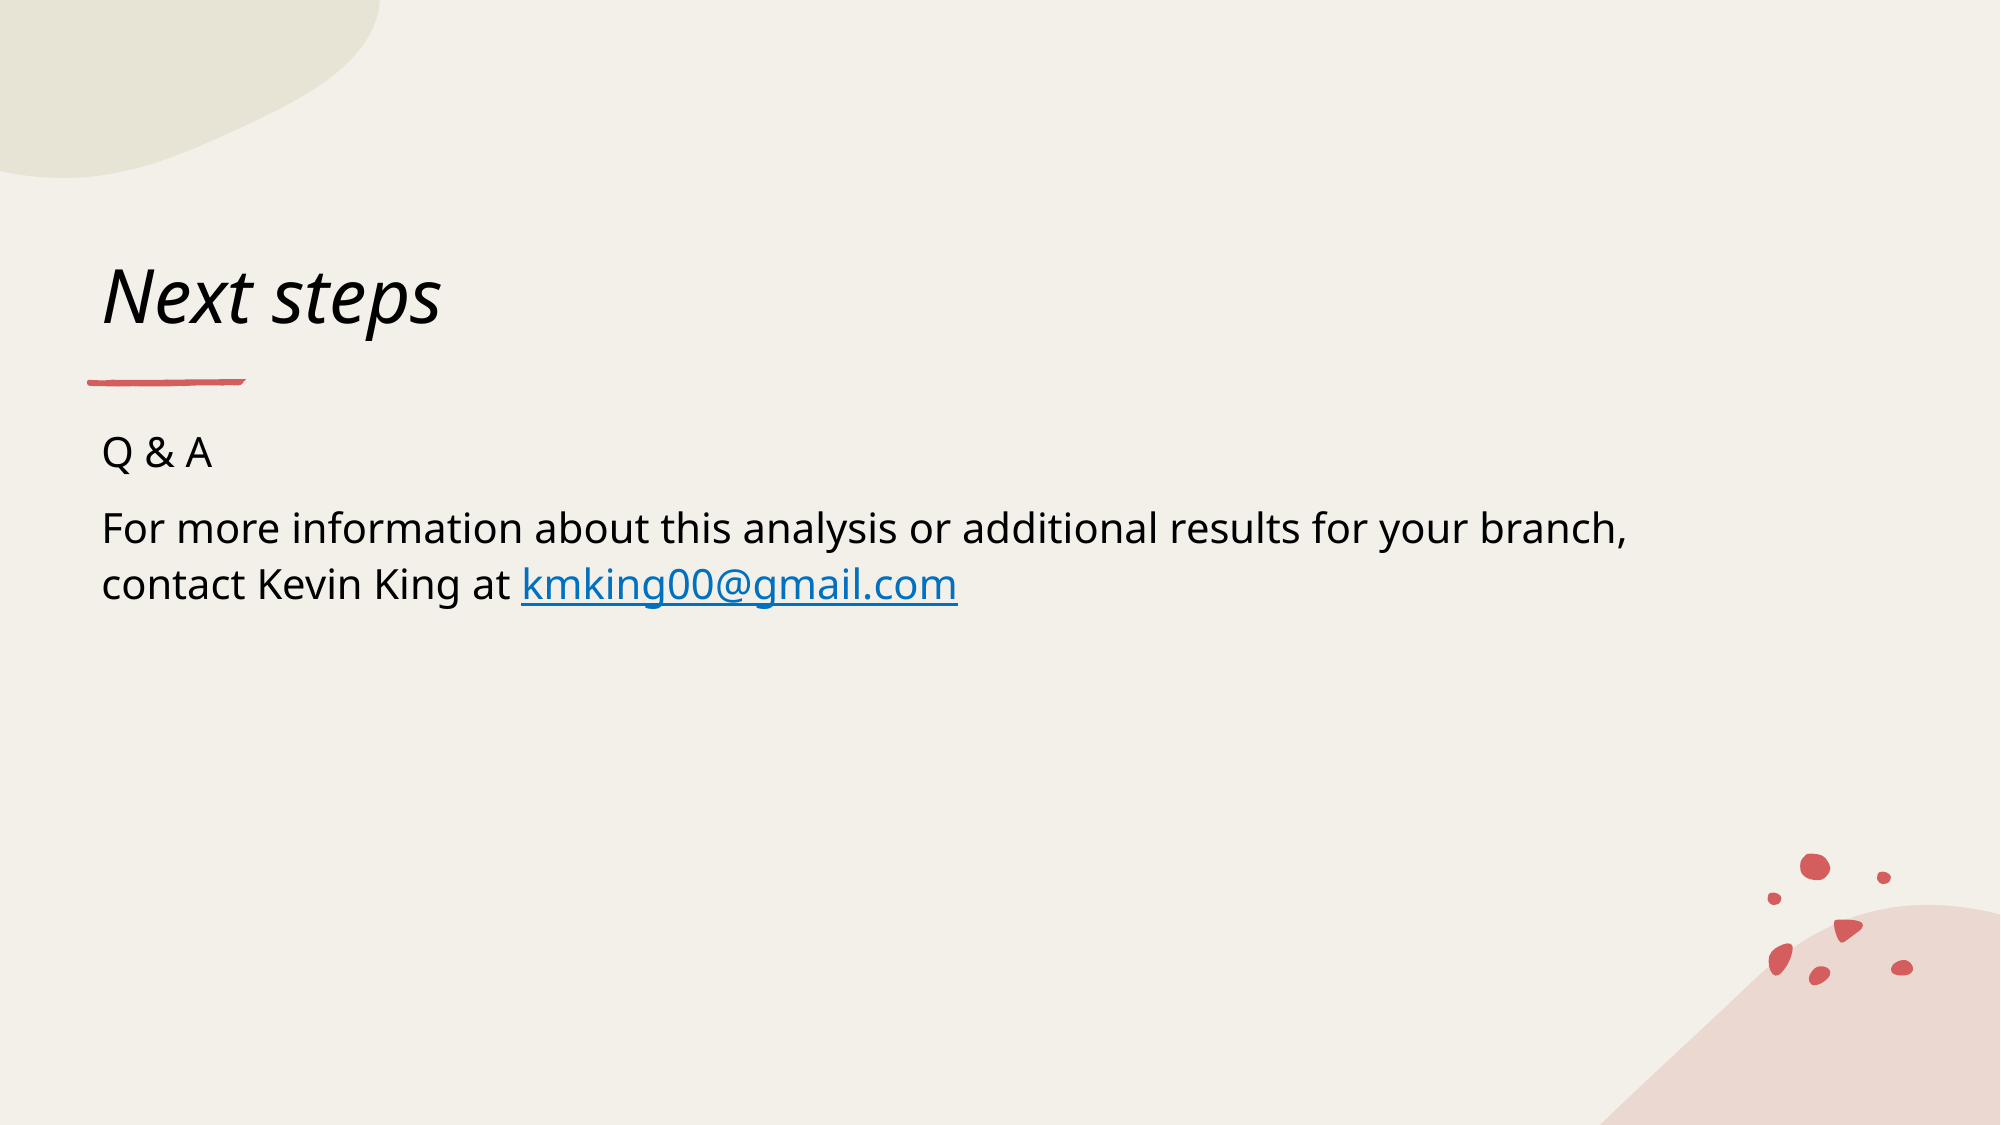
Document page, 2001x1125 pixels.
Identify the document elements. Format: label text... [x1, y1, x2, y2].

title Next steps [86, 129, 1740, 347]
list Q & A For more information about this analysis or additional results for your branch, contact Kevin King at kmking00@gmail.com [86, 413, 1740, 996]
